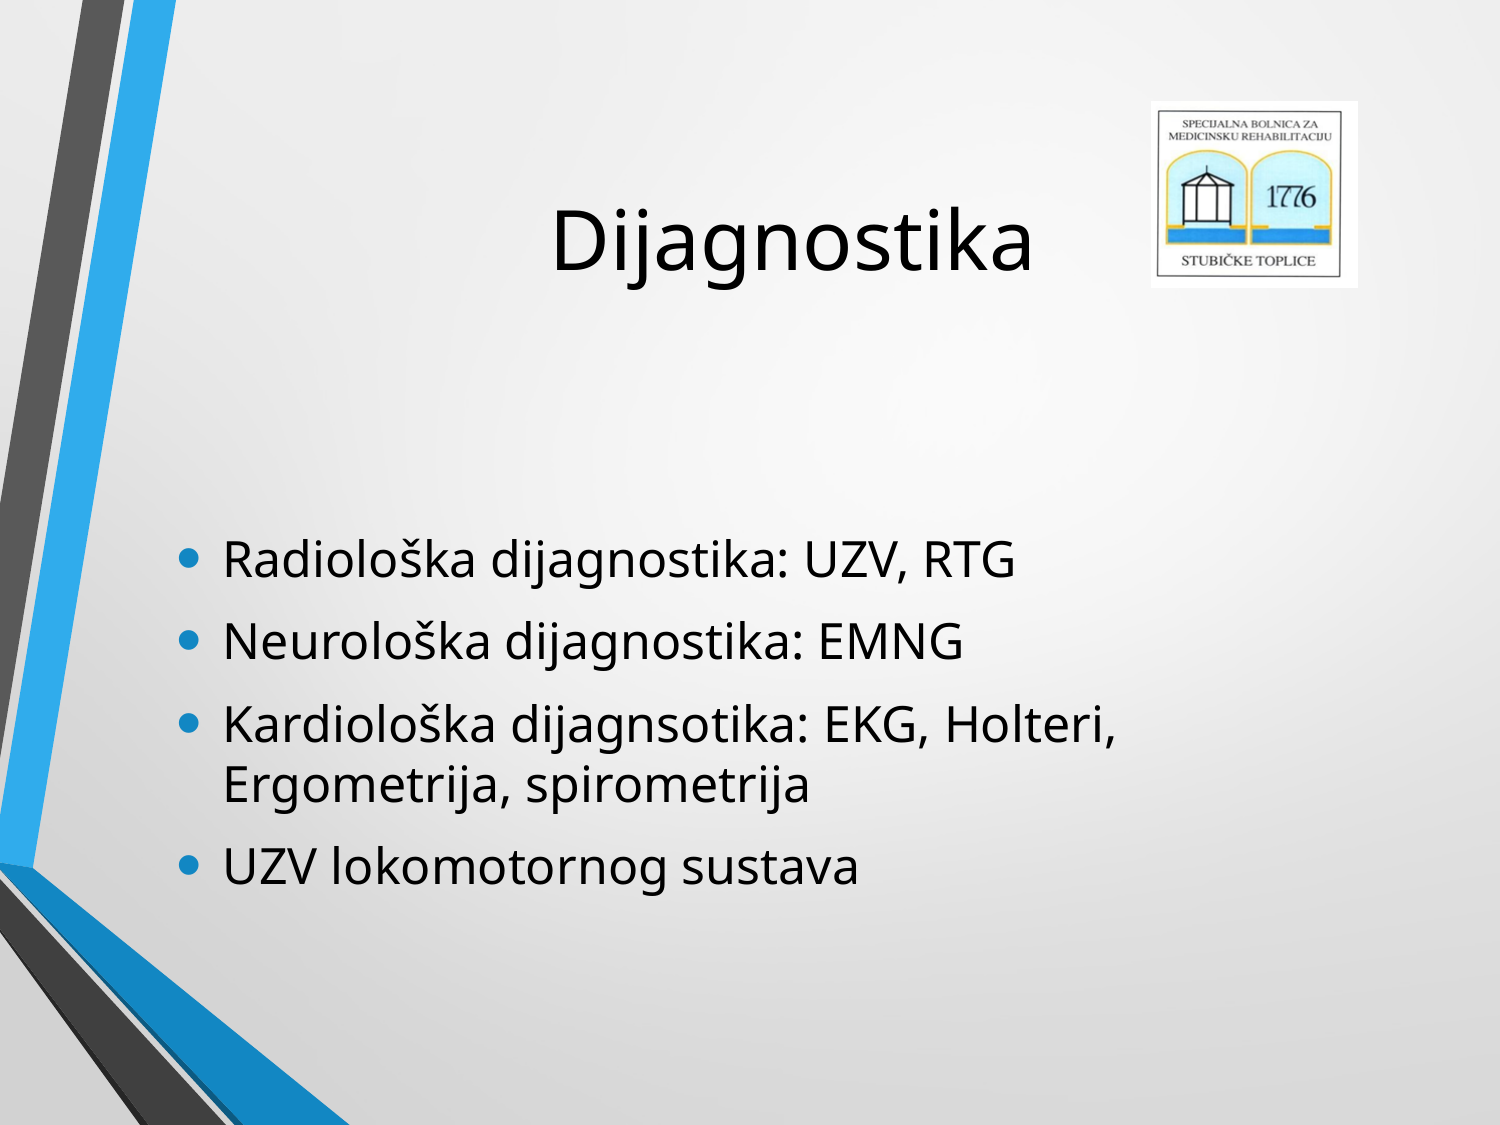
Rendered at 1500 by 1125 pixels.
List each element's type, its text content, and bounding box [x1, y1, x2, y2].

picture [1151, 101, 1358, 288]
list Radiološka dijagnostika: UZV, RTG Neurološka dijagnostika: EMNG Kardiološka dijagnsotika: EKG, Holteri, Ergometrija, spirometrija UZV lokomotornog sustava [161, 437, 1425, 985]
title Dijagnostika [161, 75, 1425, 400]
